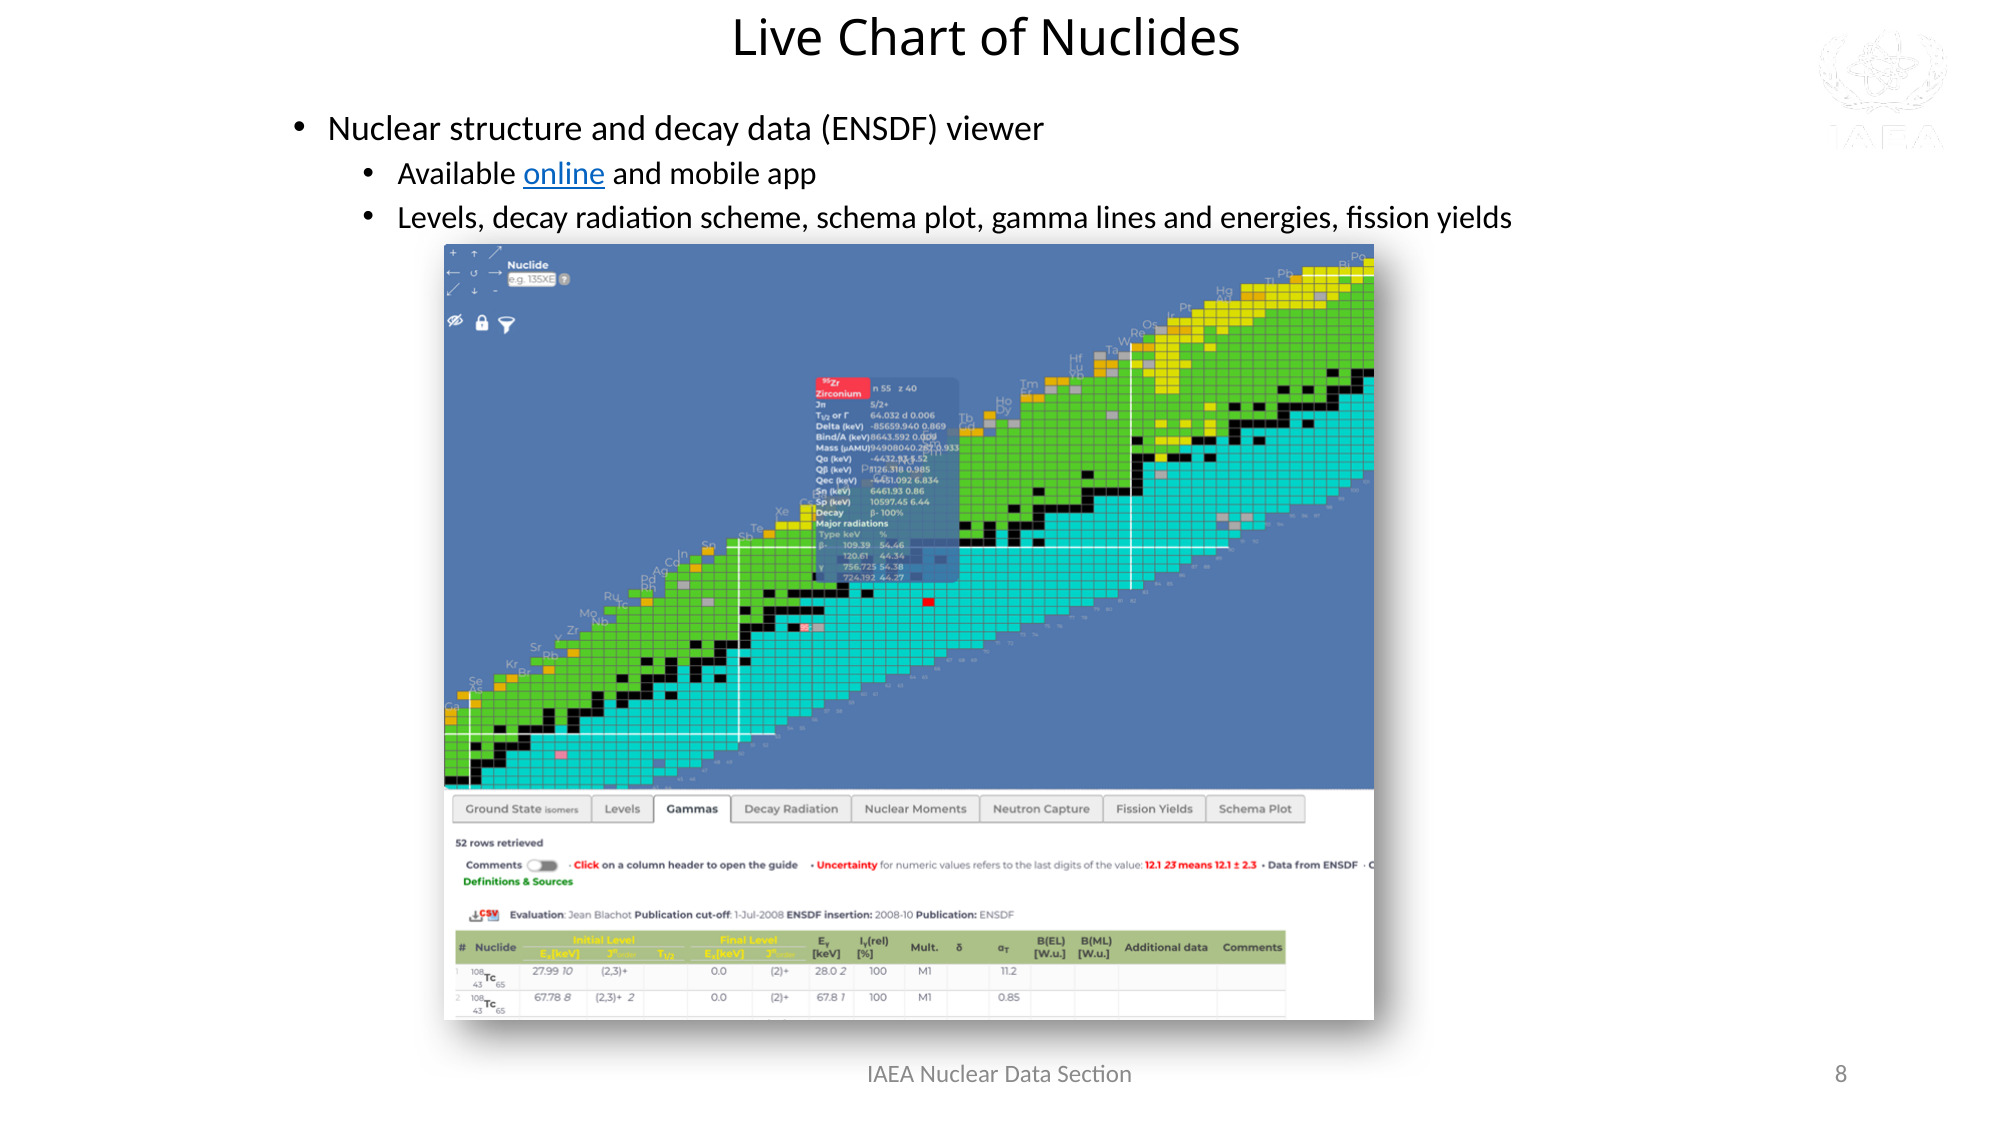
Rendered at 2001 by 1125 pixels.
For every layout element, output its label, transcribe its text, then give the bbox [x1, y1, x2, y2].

footer IAEA Nuclear Data Section [662, 1067, 1338, 1103]
list Nuclear structure and decay data (ENSDF) viewer Available online and mobile app Levels, decay radiation scheme, schema plot, gamma lines and energies, fission yields [278, 101, 1722, 245]
title Live Chart of Nuclides [716, 0, 1426, 79]
picture [1818, 29, 1948, 149]
picture [444, 244, 1374, 1020]
slide_number 8 [1412, 1042, 1863, 1103]
